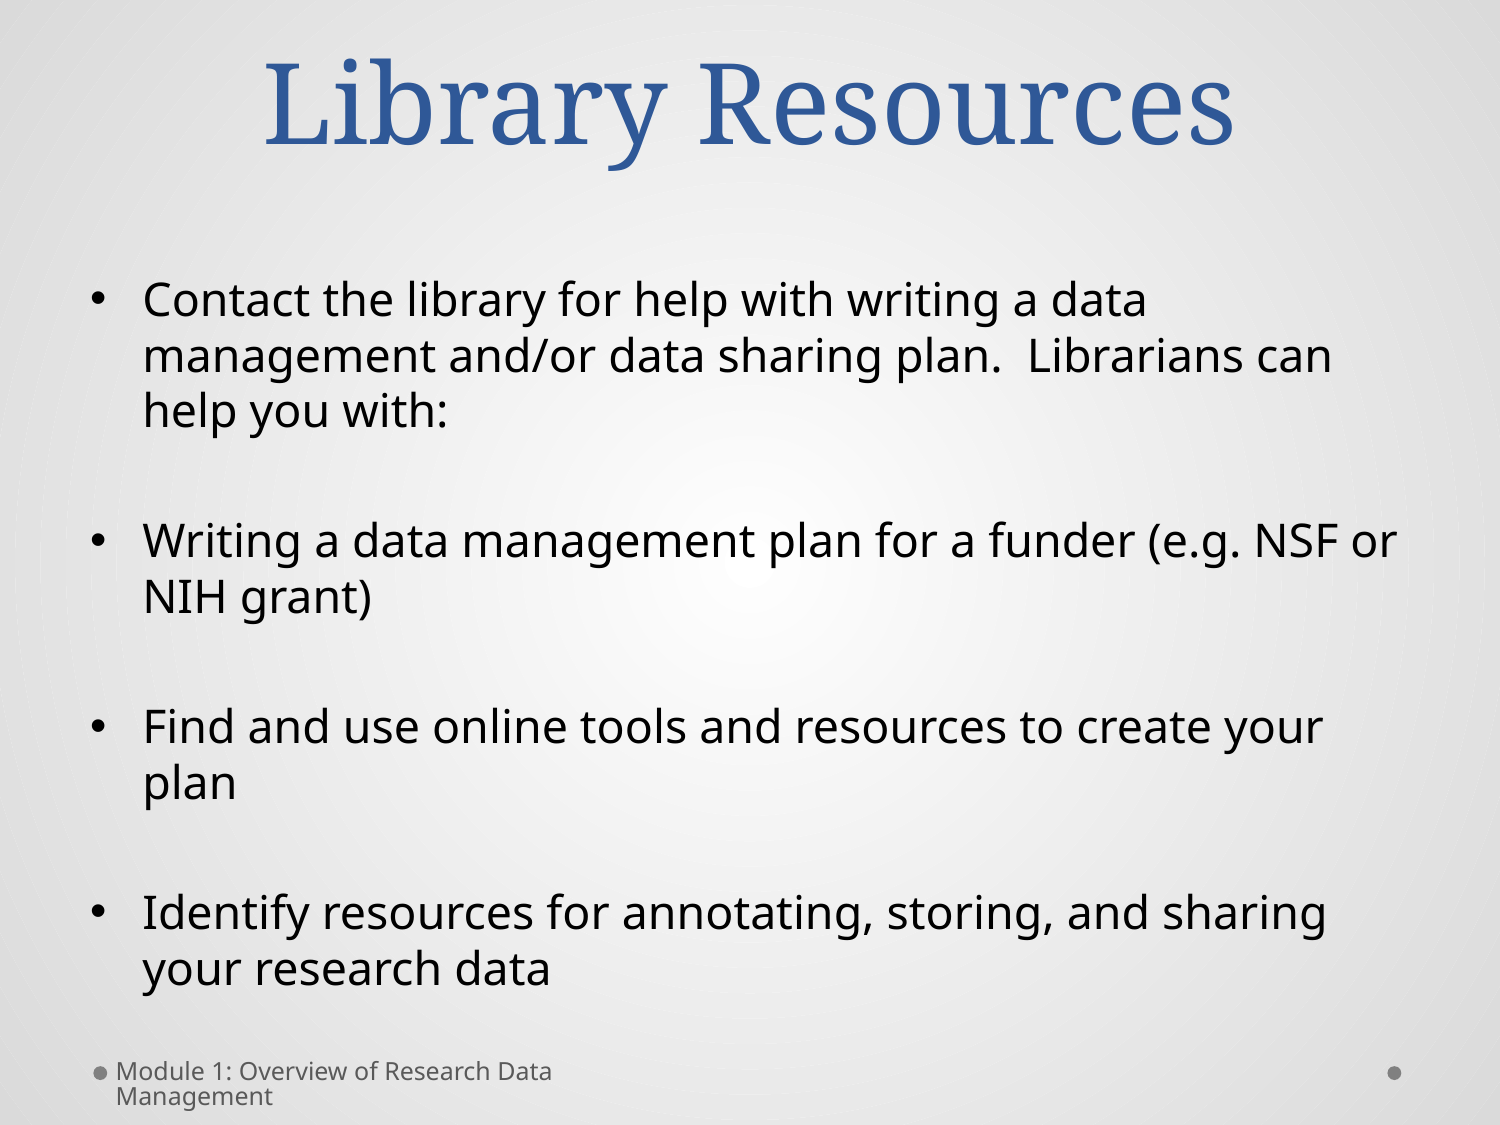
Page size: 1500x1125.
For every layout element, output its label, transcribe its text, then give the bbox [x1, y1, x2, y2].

list Contact the library for help with writing a data management and/or data sharing plan. Librarians can help you with: Writing a data management plan for a funder (e.g. NSF or NIH grant) Find and use online tools and resources to create your plan Identify resources for annotating, storing, and sharing your research data [75, 262, 1425, 1005]
footer Module 1: Overview of Research Data Management [108, 1042, 576, 1103]
title Library Resources [75, 0, 1425, 175]
